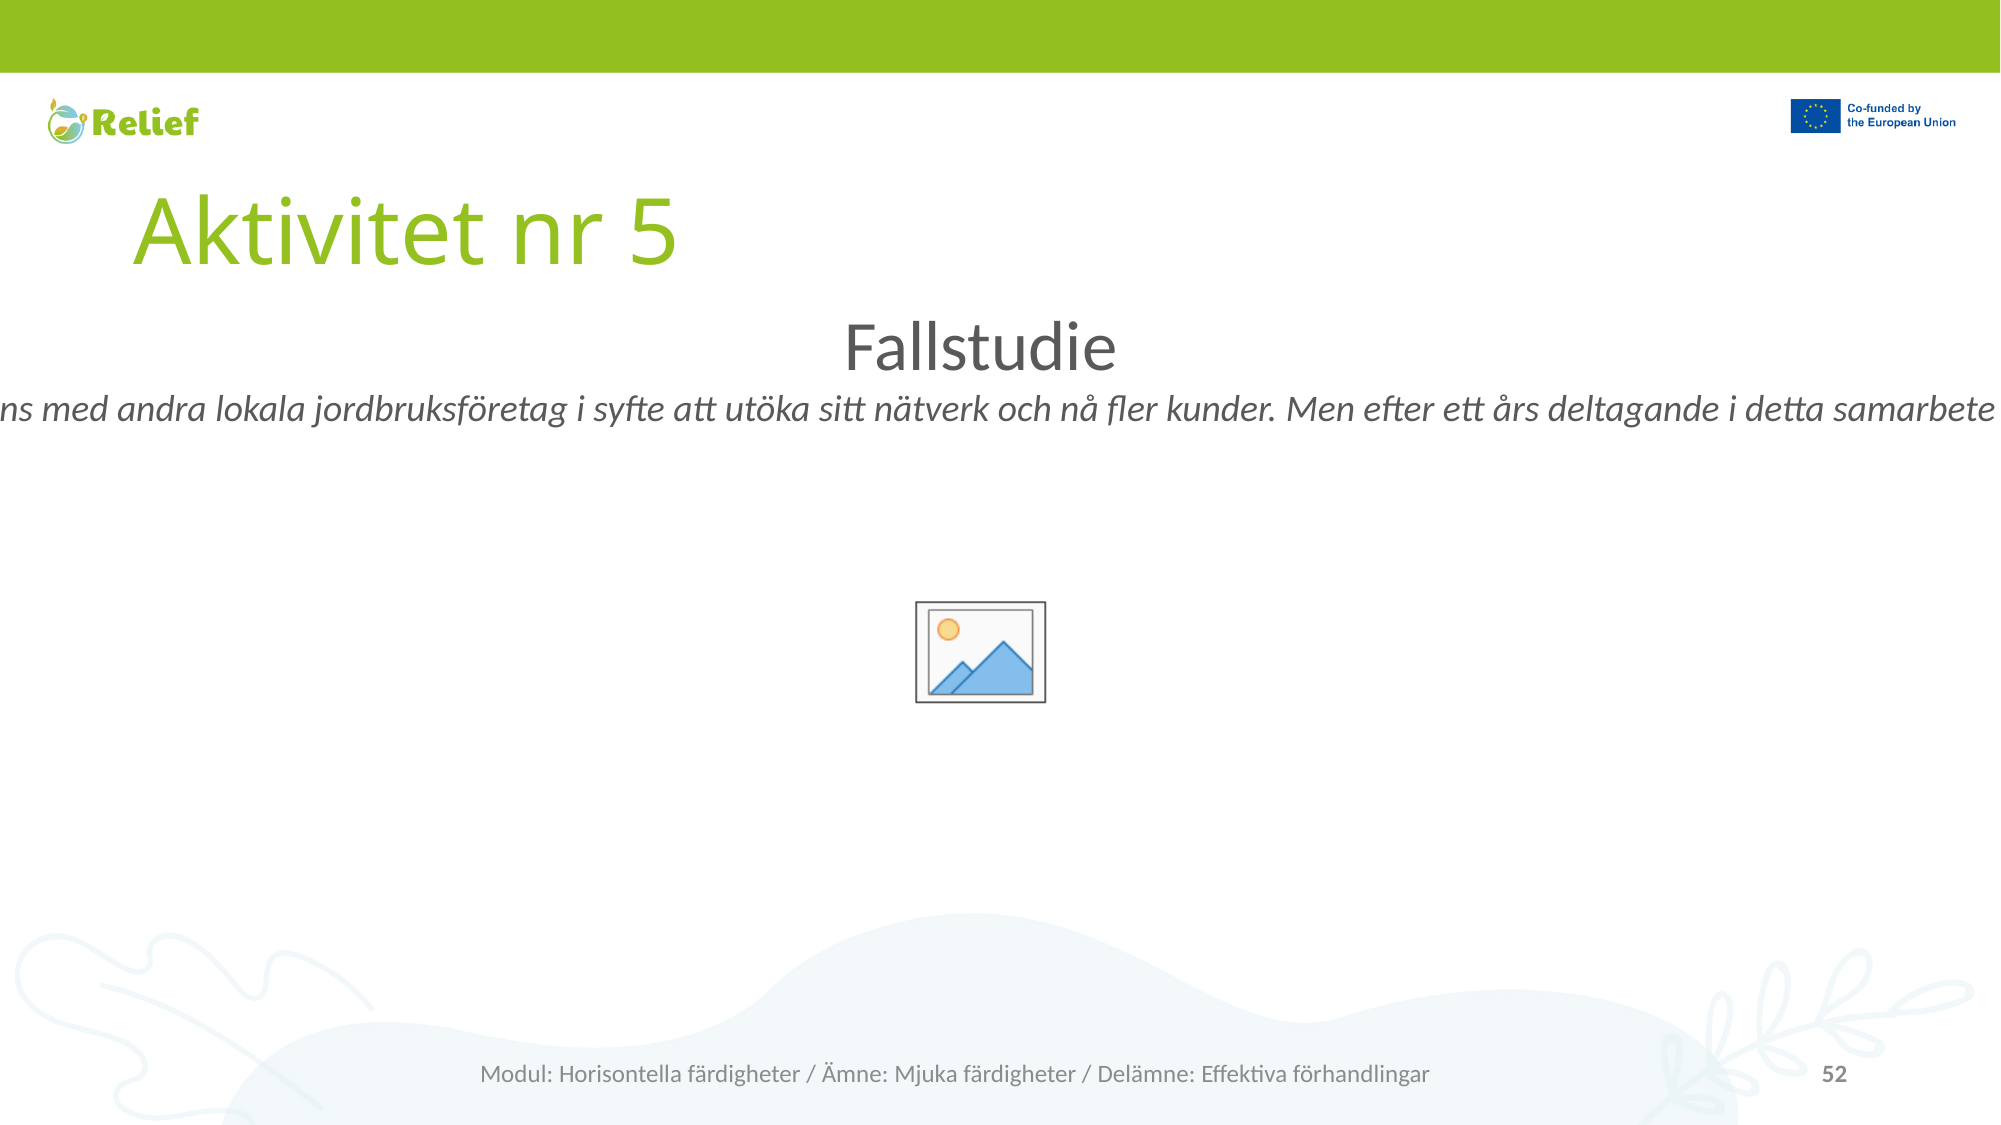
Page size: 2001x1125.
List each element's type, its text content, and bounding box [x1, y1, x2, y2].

slide_number 52 [1787, 1042, 1863, 1103]
footer Modul: Horisontella färdigheter / Ämne: Mjuka färdigheter / Delämne: Effektiva förhandlingar [137, 1023, 1775, 1122]
picture [0, 0, 2001, 1125]
title Aktivitet nr 5 [118, 152, 1844, 319]
